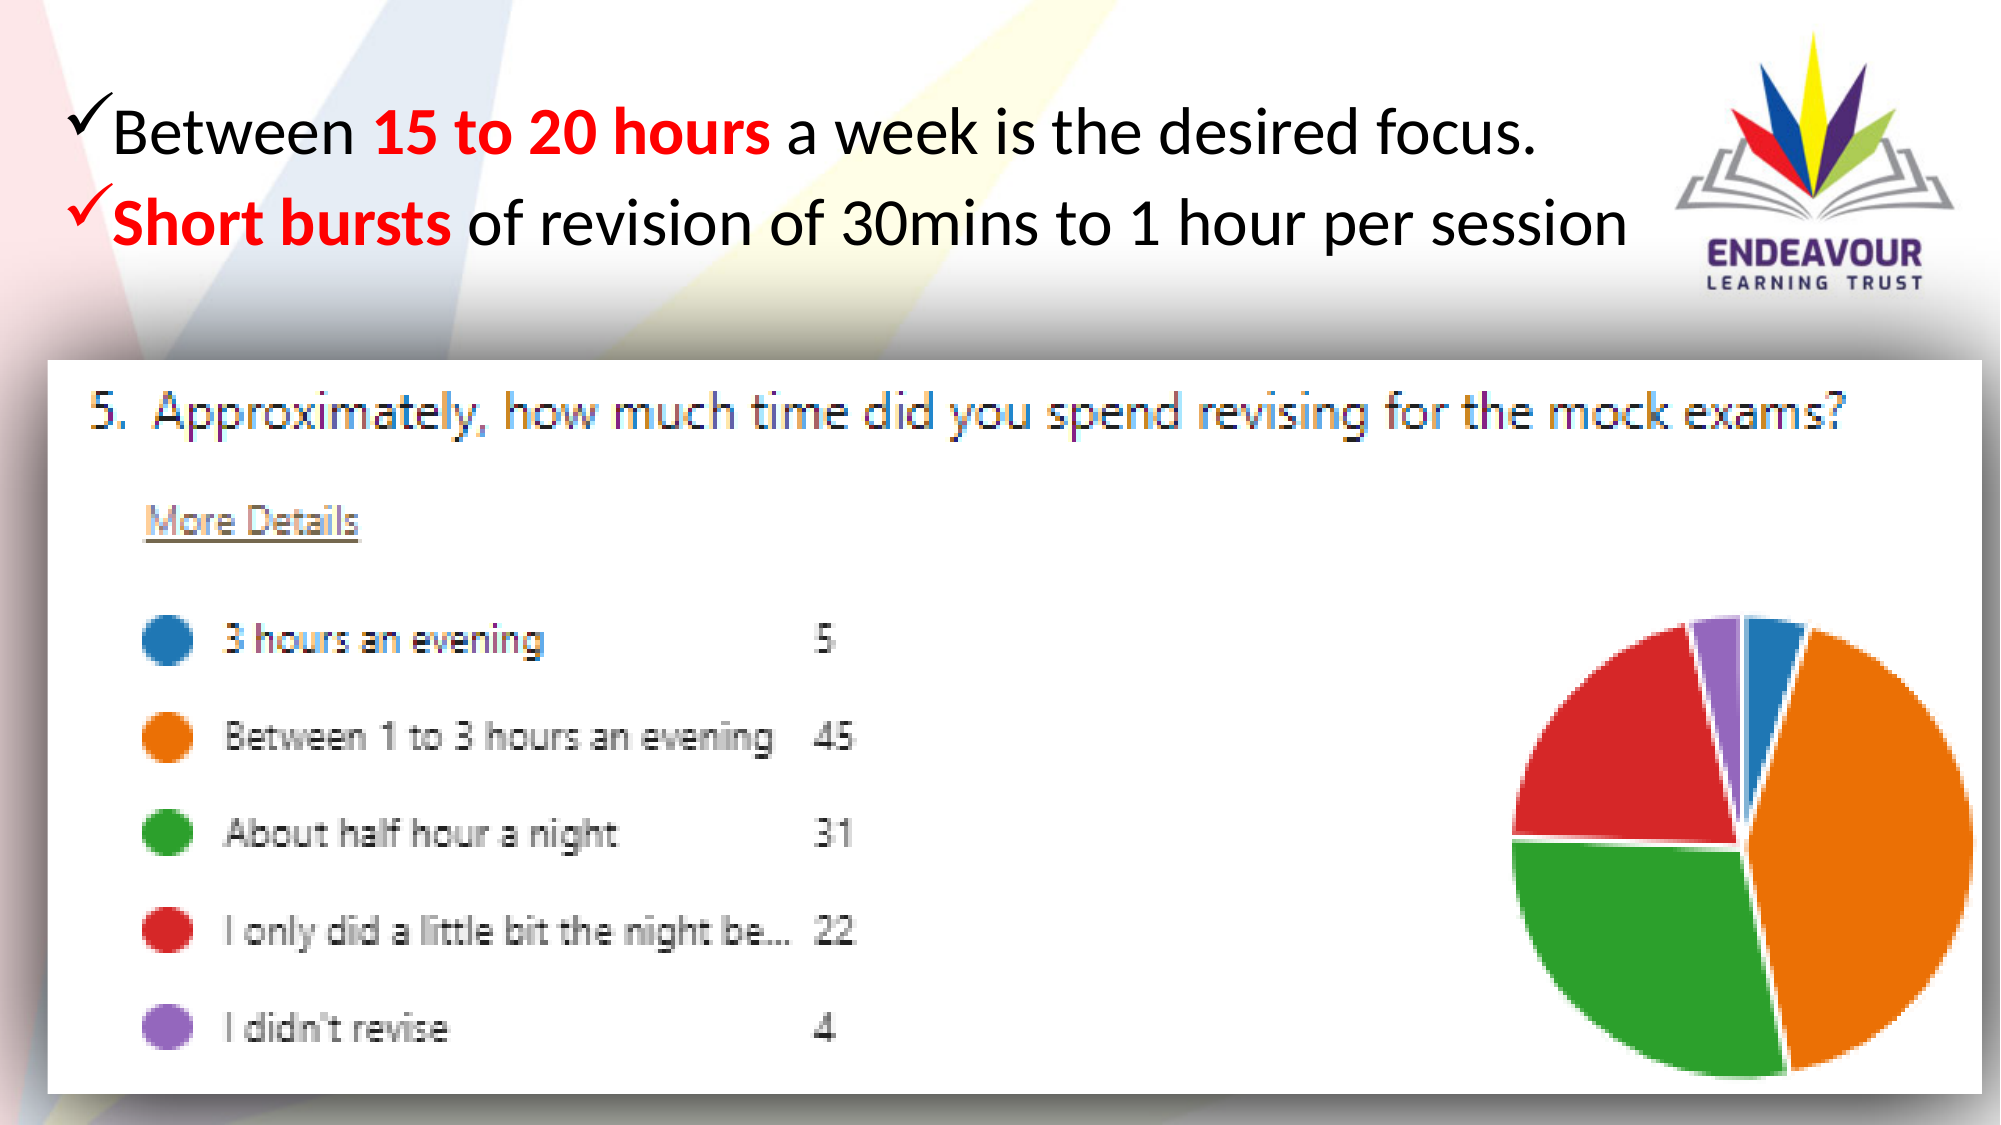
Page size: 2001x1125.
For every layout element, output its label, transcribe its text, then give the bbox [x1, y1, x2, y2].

list Between 15 to 20 hours a week is the desired focus. Short bursts of revision of 30mins to 1 hour per session [47, 88, 1700, 276]
picture [0, 0, 2000, 1125]
